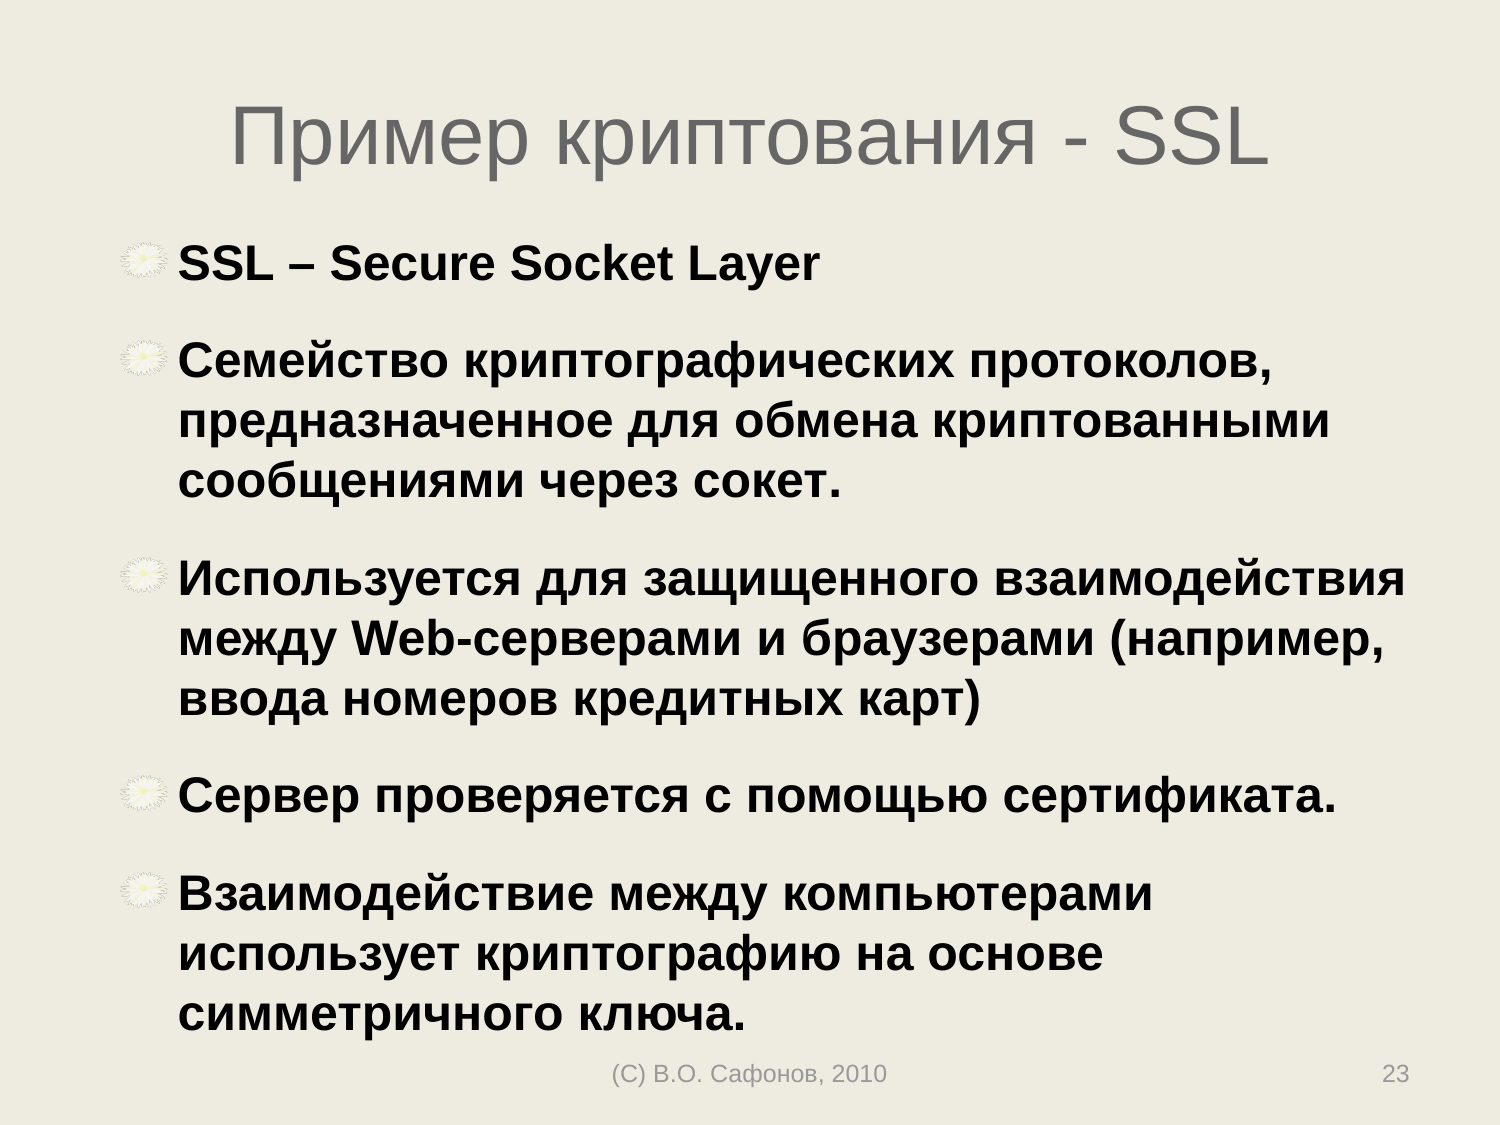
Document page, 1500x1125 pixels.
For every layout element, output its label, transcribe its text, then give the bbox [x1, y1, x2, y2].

slide_number 23 [1074, 1042, 1425, 1103]
picture [120, 340, 168, 376]
picture [120, 242, 168, 278]
picture [120, 557, 168, 593]
picture [120, 775, 168, 811]
footer (C) В.О. Сафонов, 2010 [512, 1042, 988, 1103]
picture [120, 872, 168, 908]
title Пример криптования - SSL [112, 37, 1388, 222]
list SSL – Secure Socket Layer Семейство криптографических протоколов, предназначенное для обмена криптованными сообщениями через сокет. Используется для защищенного взаимодействия между Web-серверами и браузерами (например, ввода номеров кредитных карт) Сервер проверяется с помощью сертификата. Взаимодействие между компьютерами использует криптографию на основе симметричного ключа. [105, 222, 1430, 1008]
